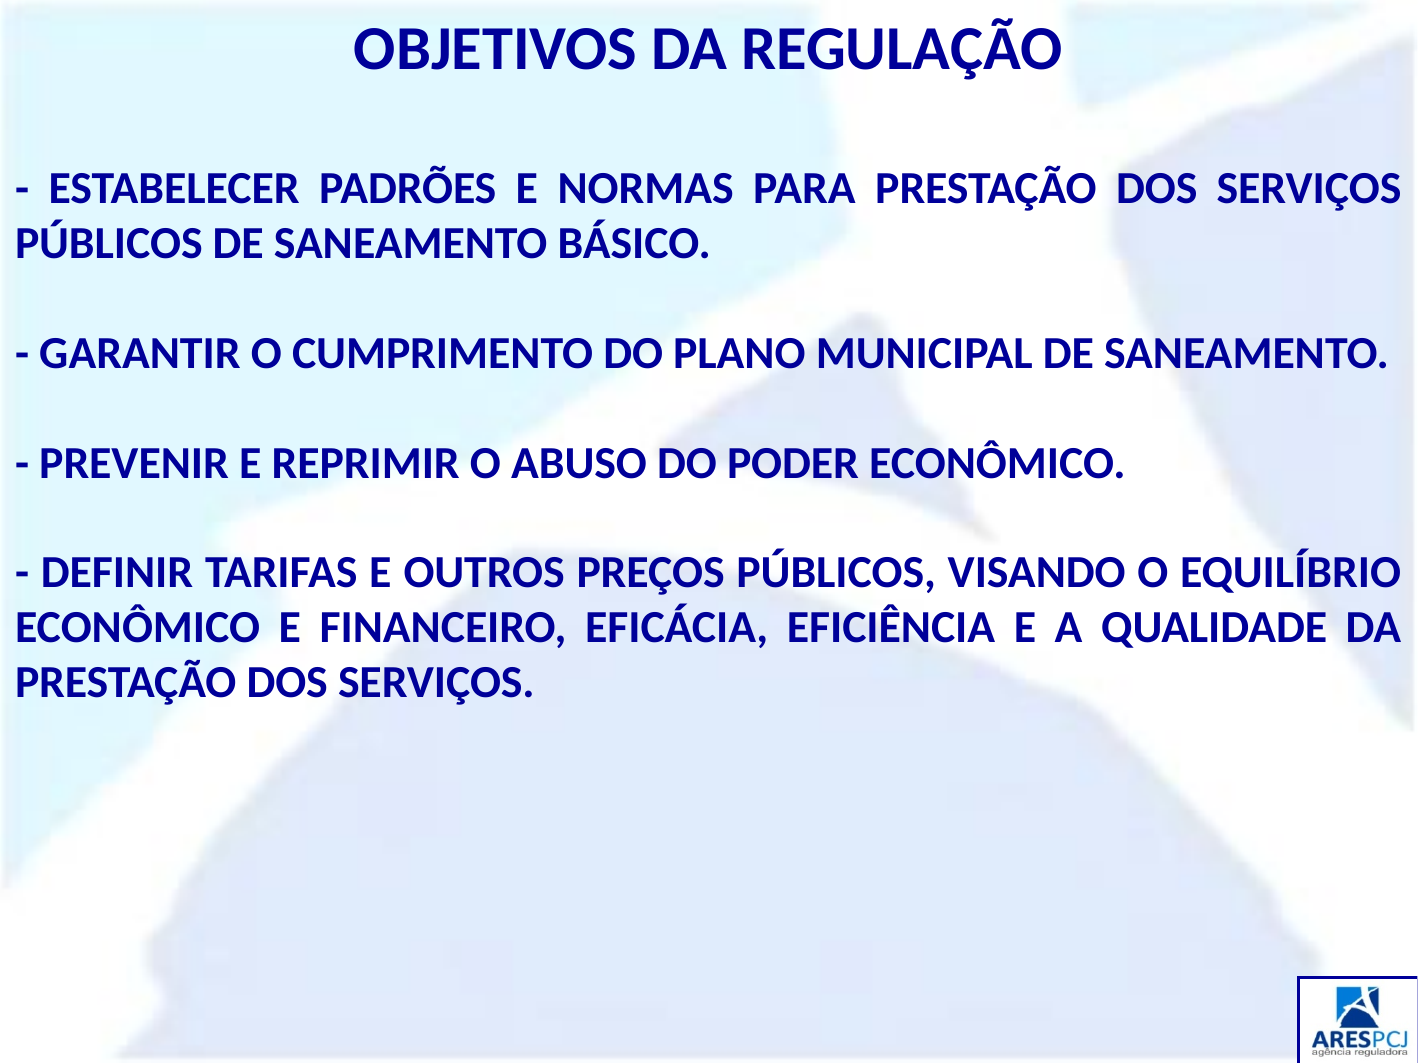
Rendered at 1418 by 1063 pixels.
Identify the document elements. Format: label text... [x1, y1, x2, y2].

text_box [0, 715, 1418, 1063]
picture [1299, 978, 1418, 1063]
text_box OBJETIVOS DA REGULAÇÃO - ESTABELECER PADRÕES E NORMAS PARA PRESTAÇÃO DOS SERVIÇOS PÚBLICOS DE SANEAMENTO BÁSICO. - GARANTIR O CUMPRIMENTO DO PLANO MUNICIPAL DE SANEAMENTO. - PREVENIR E REPRIMIR O ABUSO DO PODER ECONÔMICO. - DEFINIR TARIFAS E OUTROS PREÇOS PÚBLICOS, VISANDO O EQUILÍBRIO ECONÔMICO E FINANCEIRO, EFICÁCIA, EFICIÊNCIA E A QUALIDADE DA PRESTAÇÃO DOS SERVIÇOS. [0, 0, 1418, 715]
